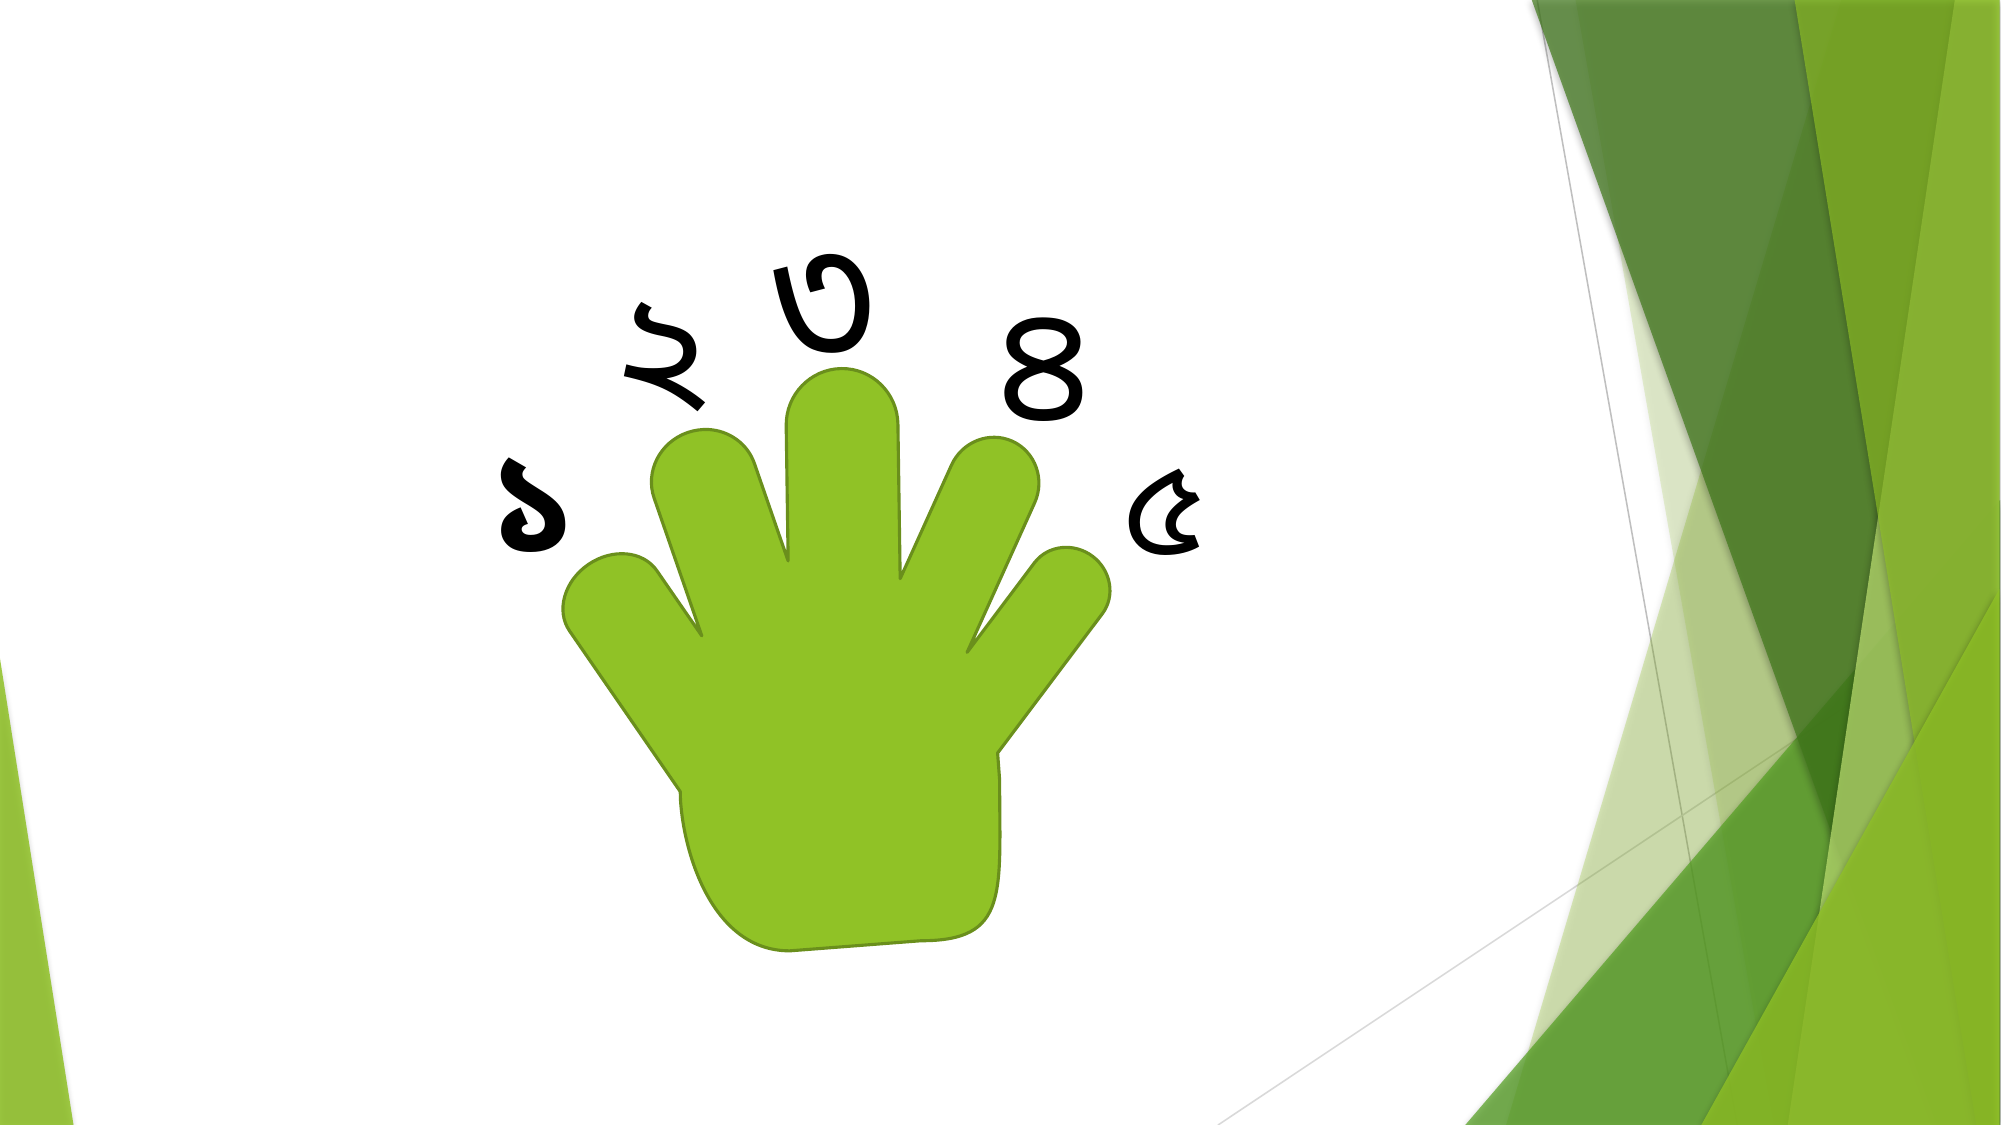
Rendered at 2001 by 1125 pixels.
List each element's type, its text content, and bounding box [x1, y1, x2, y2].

text_box ৫ [1107, 410, 1234, 591]
text_box ১ [469, 395, 615, 591]
text_box ২ [599, 233, 736, 449]
text_box [561, 405, 1112, 953]
text_box ৩ [753, 169, 911, 405]
text_box ৪ [980, 247, 1108, 463]
